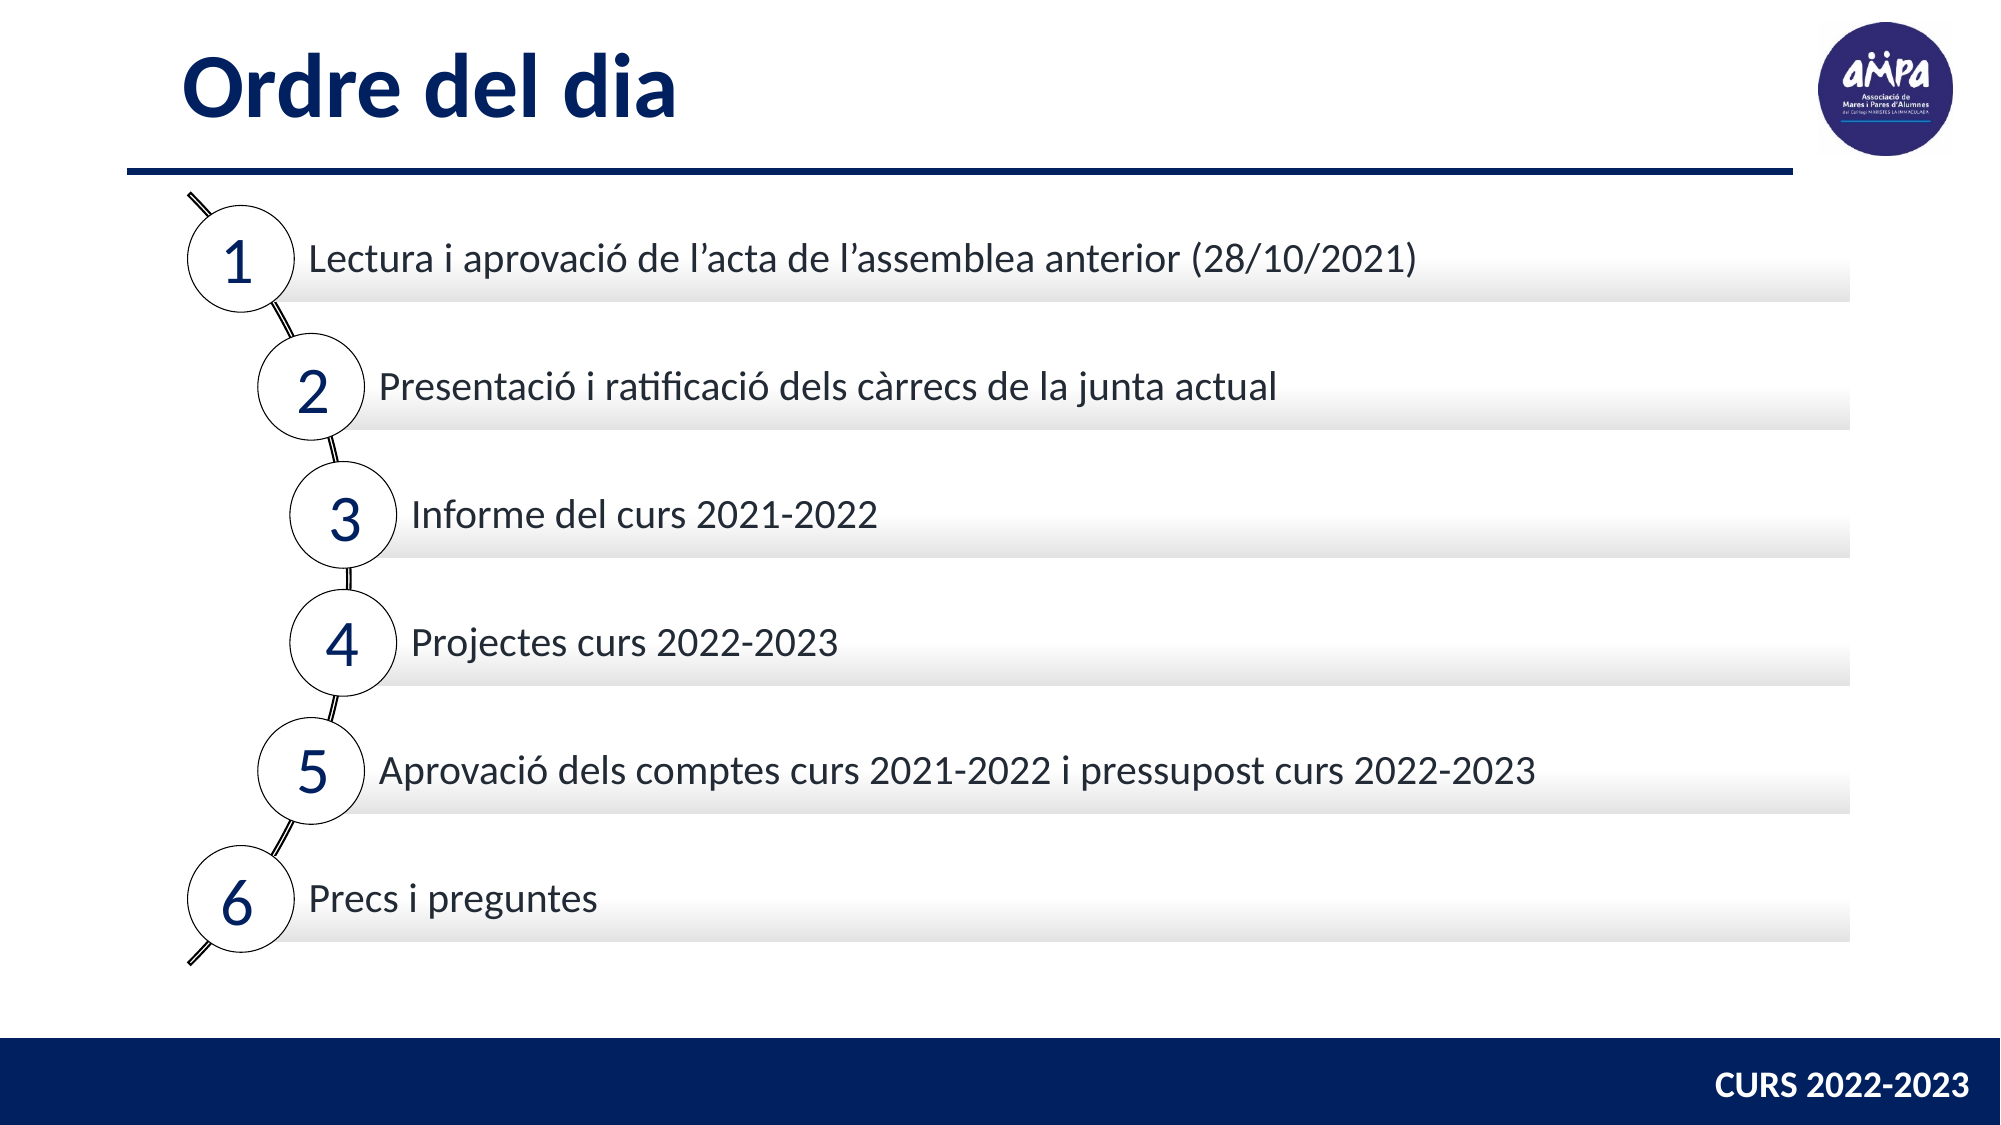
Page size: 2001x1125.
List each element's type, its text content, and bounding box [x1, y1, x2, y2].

picture [1818, 22, 1953, 156]
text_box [175, 173, 1861, 985]
text_box Ordre del dia [167, 18, 1000, 144]
